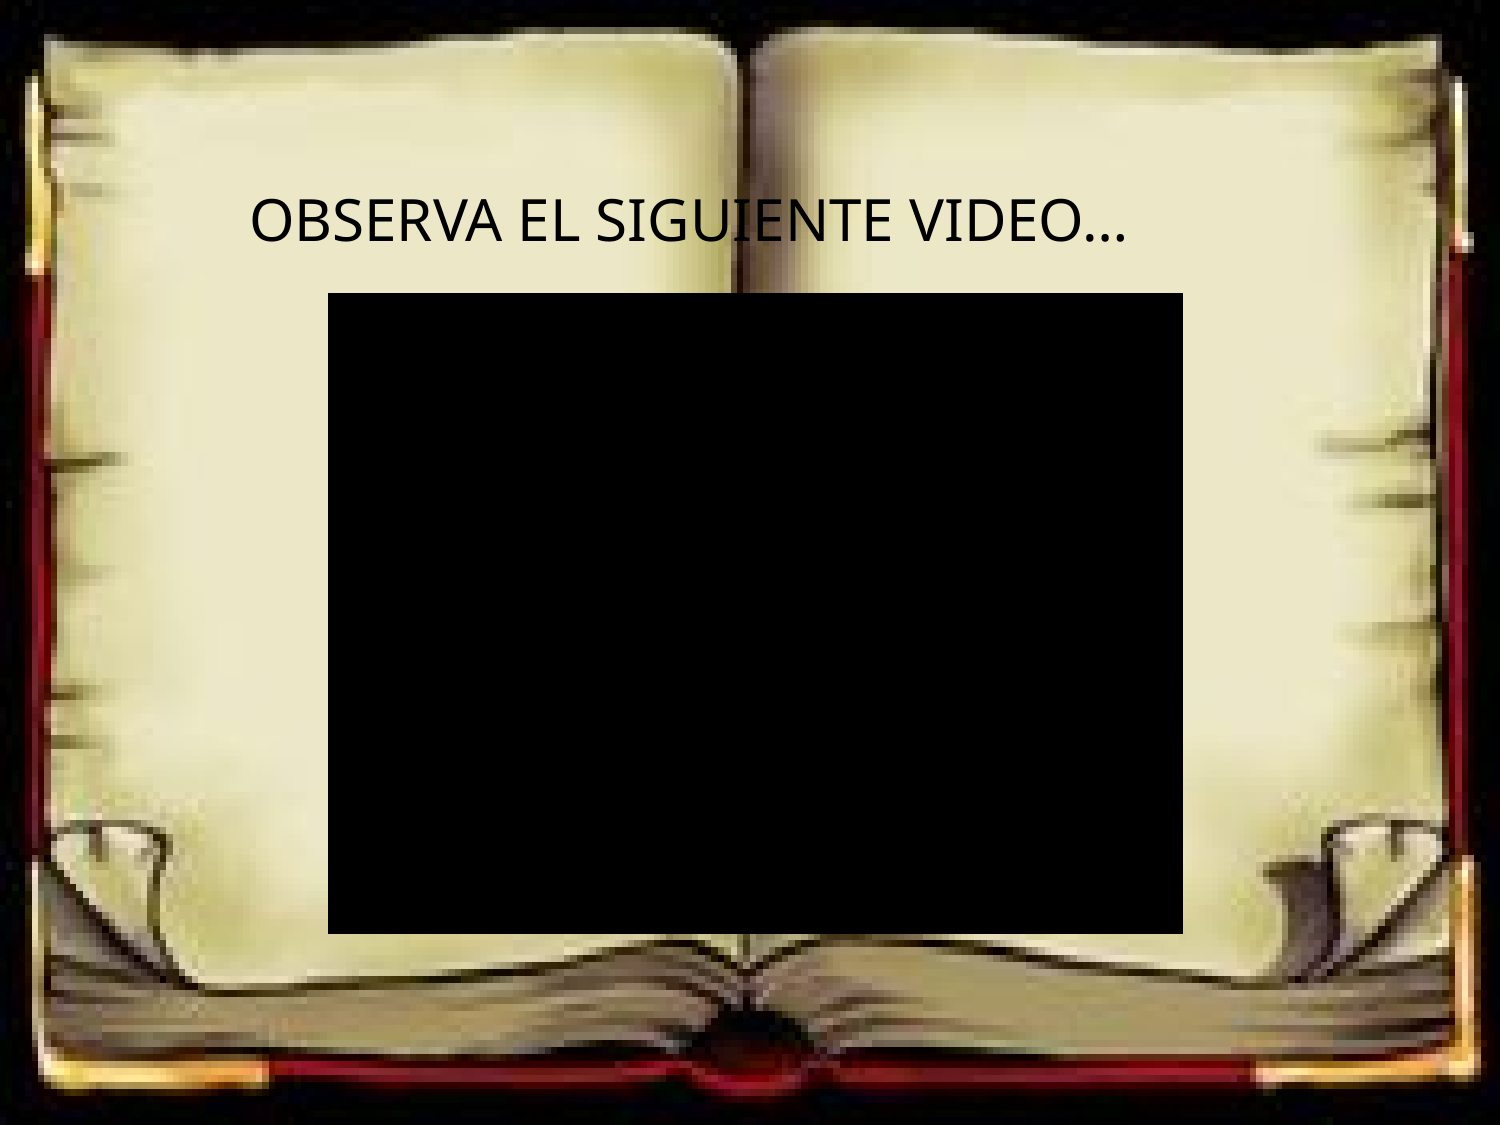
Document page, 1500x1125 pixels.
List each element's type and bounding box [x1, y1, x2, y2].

picture [0, 0, 1500, 1125]
list [327, 292, 1184, 935]
